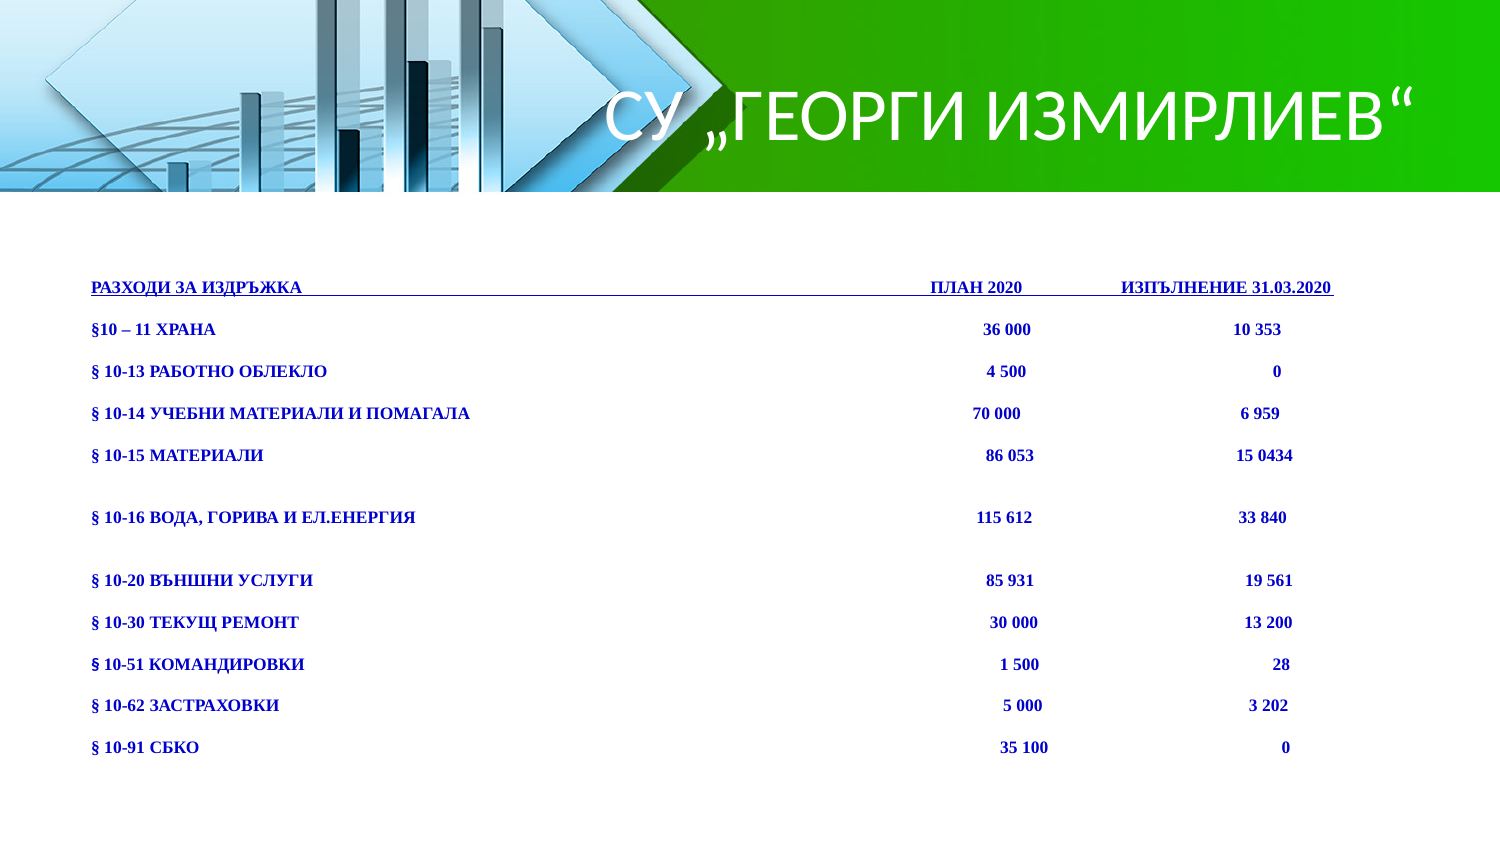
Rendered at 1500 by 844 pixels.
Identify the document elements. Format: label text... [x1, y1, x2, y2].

title СУ „ГЕОРГИ ИЗМИРЛИЕВ“ [77, 47, 1433, 173]
list РАЗХОДНА ЧАСТ НА БЮДЖЕТ 2 РАЗХОДИ ЗА ИЗДРЪЖКА ПЛАН 2020 ИЗПЪЛНЕНИЕ 31.03.2020 §10 – 11 ХРАНА 36 000 10 353 § 10-13 РАБОТНО ОБЛЕКЛО 4 500 0 § 10-14 УЧЕБНИ МАТЕРИАЛИ И ПОМАГАЛА 70 000 6 959 § 10-15 МАТЕРИАЛИ 86 053 15 0434 § 10-16 ВОДА, ГОРИВА И ЕЛ.ЕНЕРГИЯ 115 612 33 840 § 10-20 ВЪНШНИ УСЛУГИ 85 931 19 561 § 10-30 ТЕКУЩ РЕМОНТ 30 000 13 200 § 10-51 КОМАНДИРОВКИ 1 500 28 § 10-62 ЗАСТРАХОВКИ 5 000 3 202 § 10-91 СБКО 35 100 0 [76, 225, 1429, 784]
picture [0, 0, 1500, 844]
